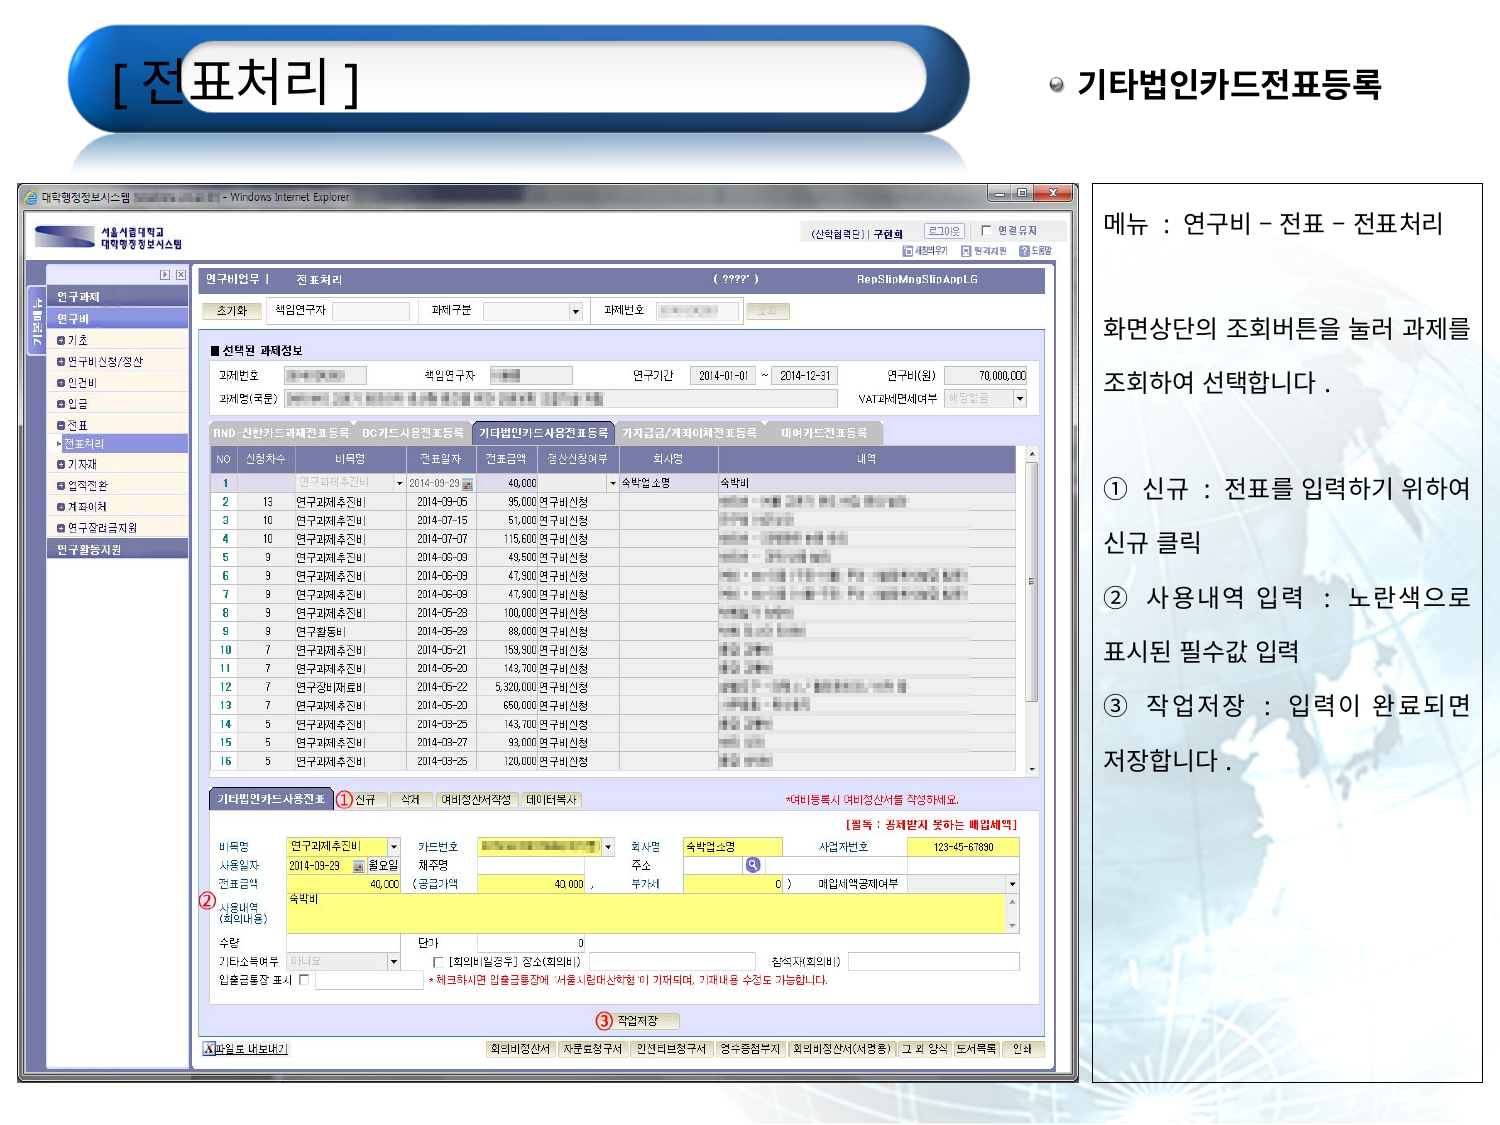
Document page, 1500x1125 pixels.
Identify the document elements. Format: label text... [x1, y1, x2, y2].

text_box 기타법인카드전표등록 [1045, 56, 1459, 112]
table_header 메뉴 : 연구비 – 전표 – 전표처리 화면상단의 조회버튼을 눌러 과제를 조회하여 선택합니다. ① 신규 : 전표를 입력하기 위하여 신규 클릭 ② 사용내역 입력 : 노란색으로 표시된 필수값 입력 ③ 작업저장 : 입력이 완료되면 저장합니다. [1093, 184, 1482, 1082]
text_box [전표처리] [111, 49, 827, 112]
picture [0, 0, 1500, 1125]
